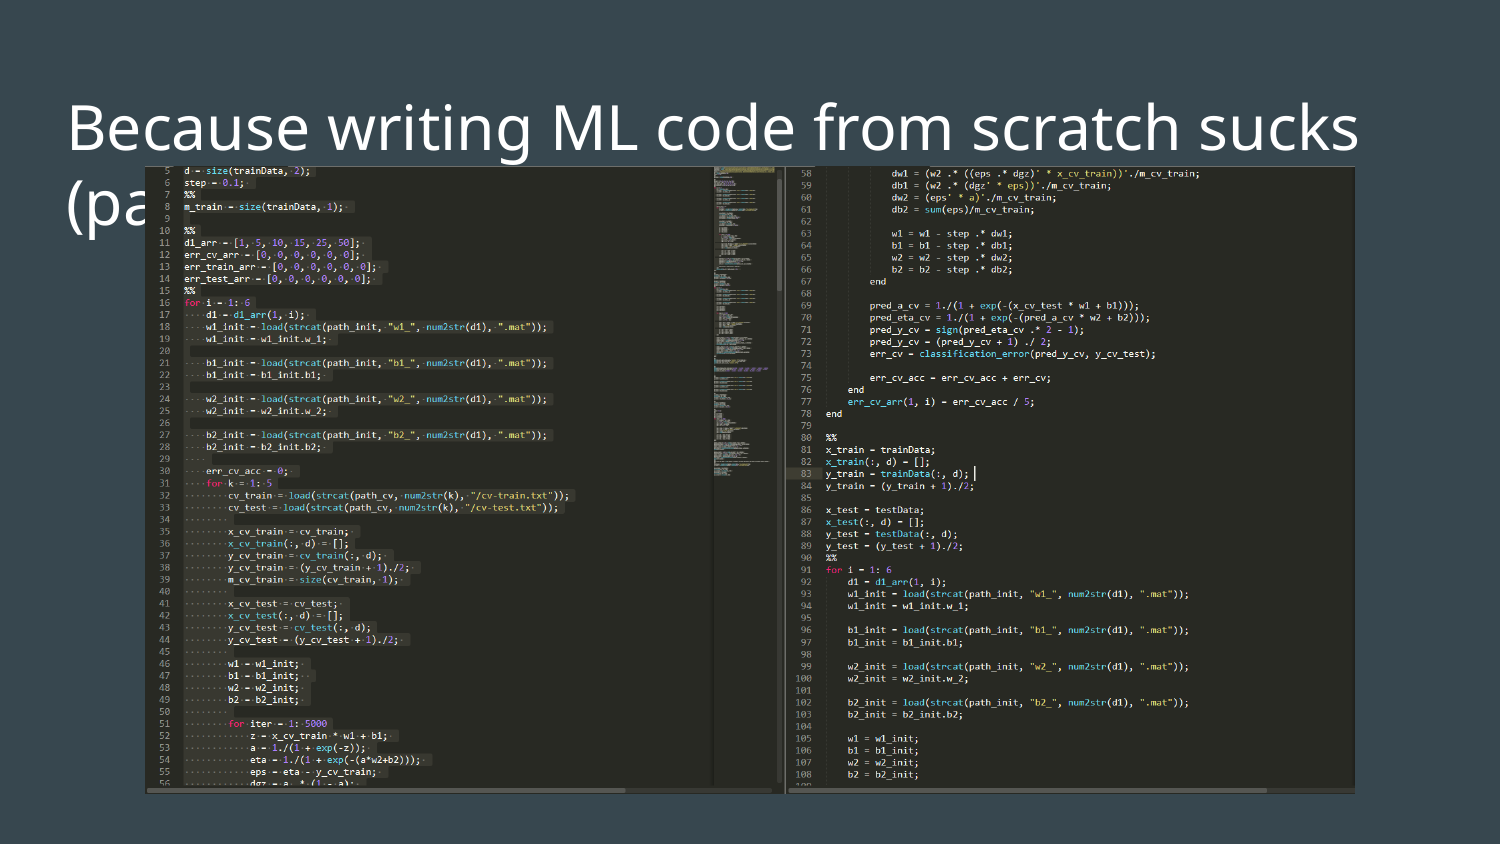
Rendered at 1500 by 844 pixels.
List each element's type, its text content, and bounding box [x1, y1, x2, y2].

picture [145, 166, 1355, 794]
title Because writing ML code from scratch sucks (part 1) [51, 72, 1449, 167]
